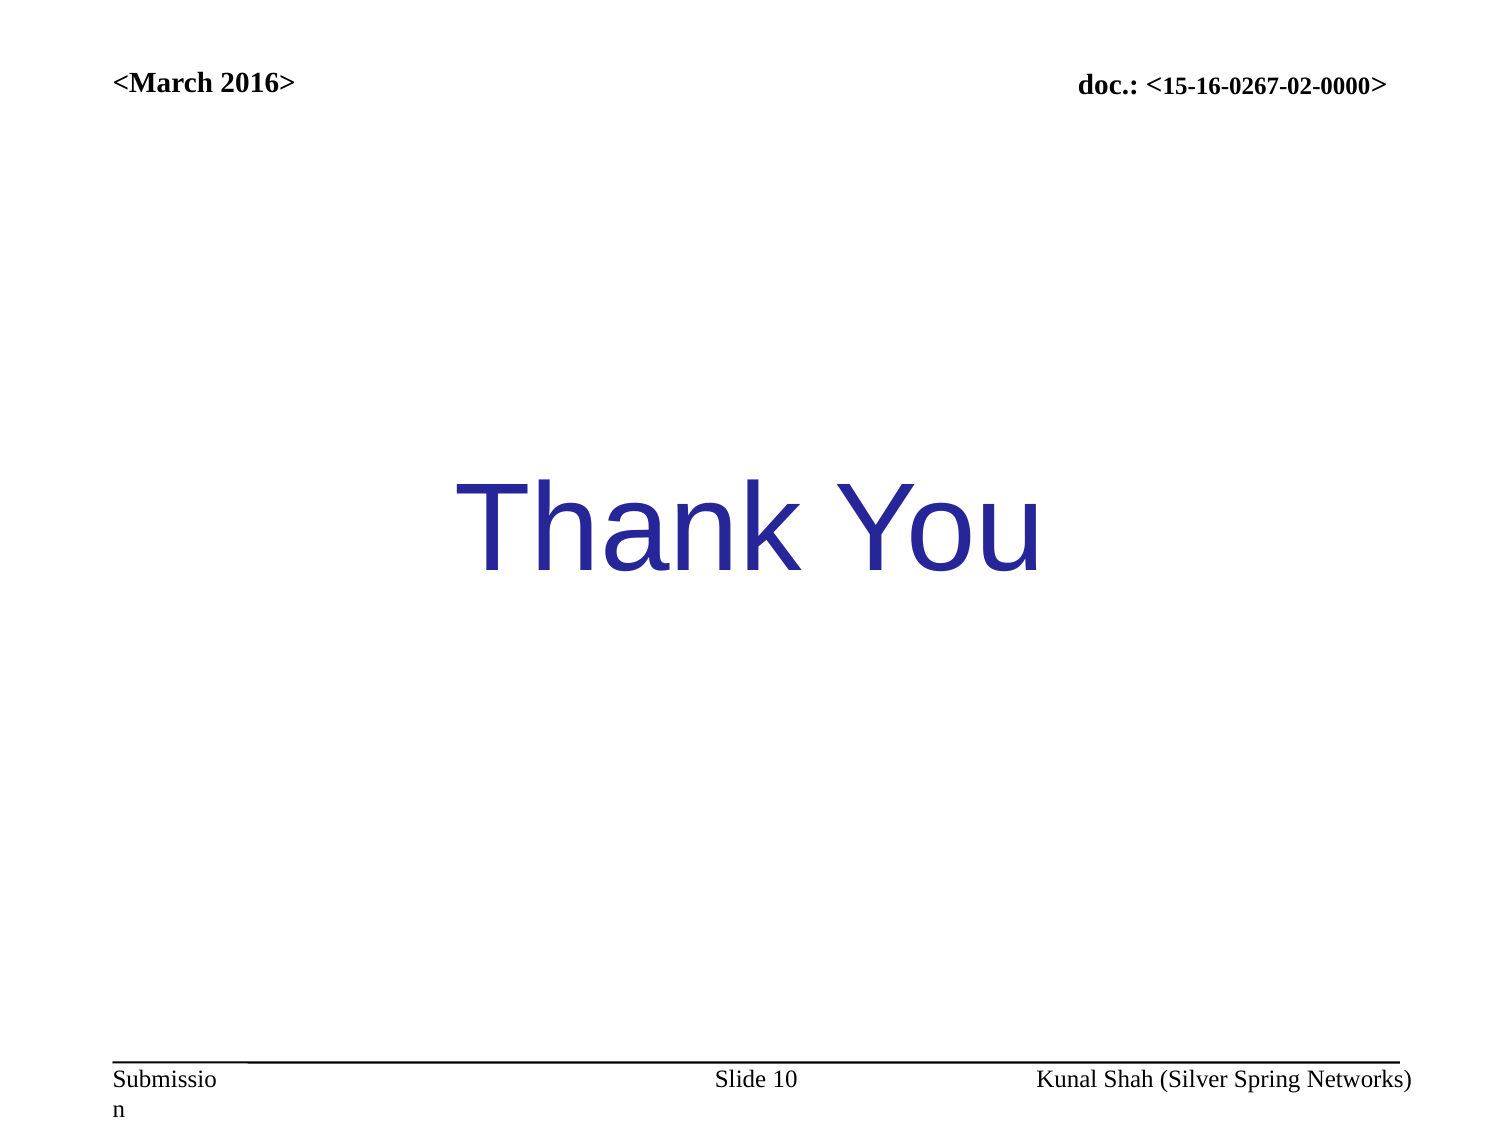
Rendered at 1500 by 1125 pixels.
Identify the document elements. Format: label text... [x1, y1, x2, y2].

slide_number Slide 10 [712, 1061, 800, 1093]
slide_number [112, 62, 376, 99]
list Thank You [112, 437, 1388, 1000]
footer Kunal Shah (Silver Spring Networks) [899, 1061, 1413, 1093]
